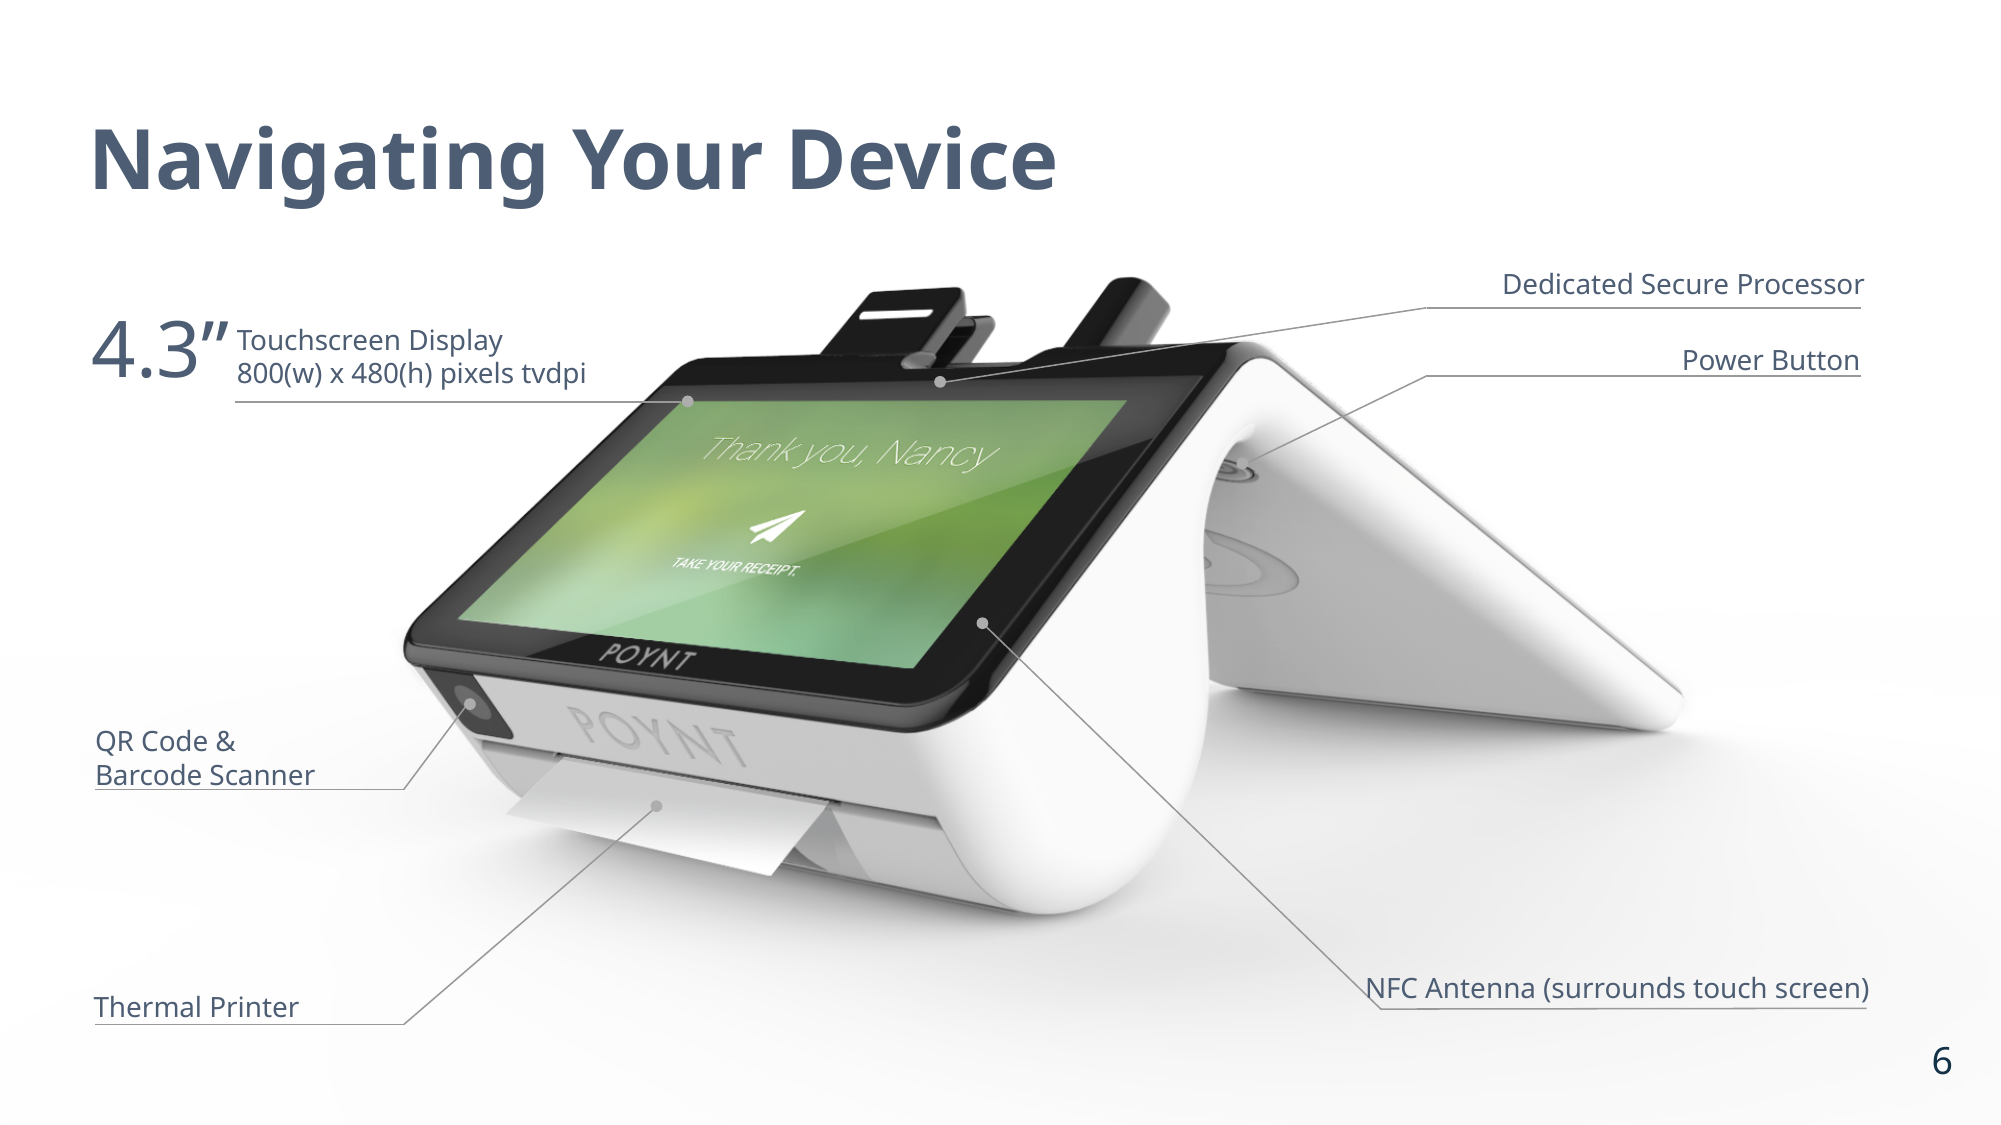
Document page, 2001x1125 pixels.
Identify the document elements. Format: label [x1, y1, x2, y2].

text_box [403, 700, 470, 790]
text_box [1238, 375, 1428, 468]
text_box [403, 810, 653, 1025]
text_box [945, 307, 1427, 382]
picture [0, 0, 2000, 1125]
text_box [978, 618, 1382, 1010]
